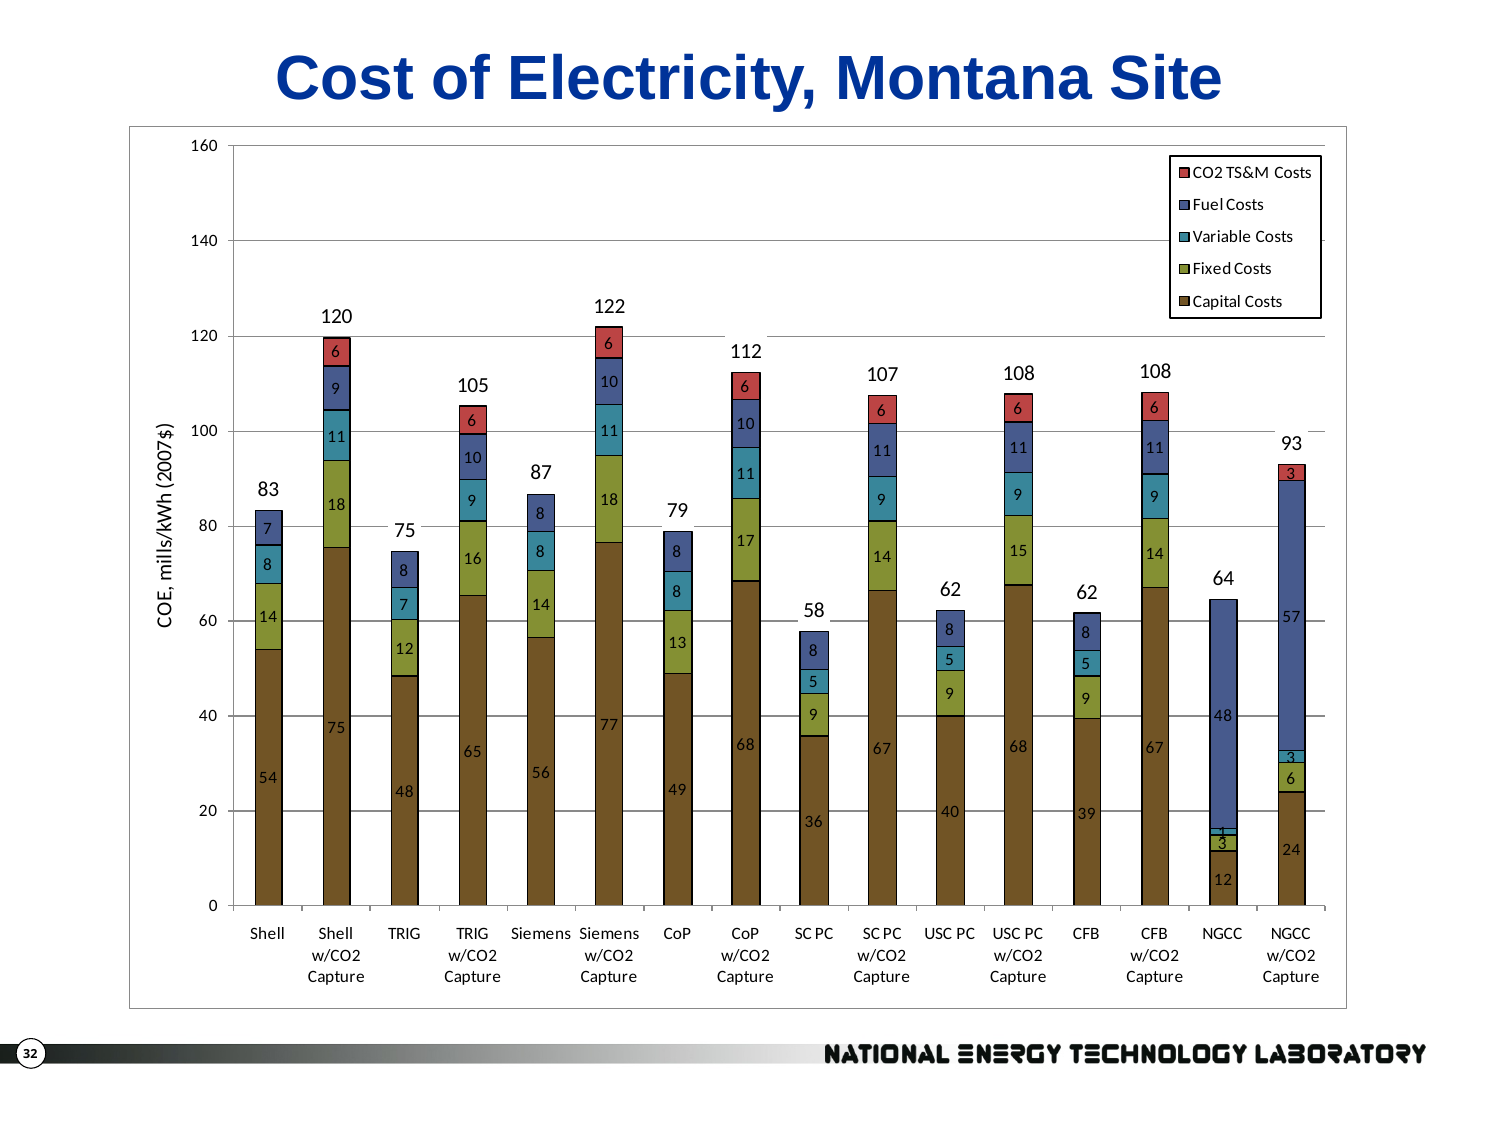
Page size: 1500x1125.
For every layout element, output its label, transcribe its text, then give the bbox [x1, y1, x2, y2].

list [127, 124, 1348, 1010]
picture [0, 1034, 1500, 1073]
title Cost of Electricity, Montana Site [74, 29, 1426, 121]
